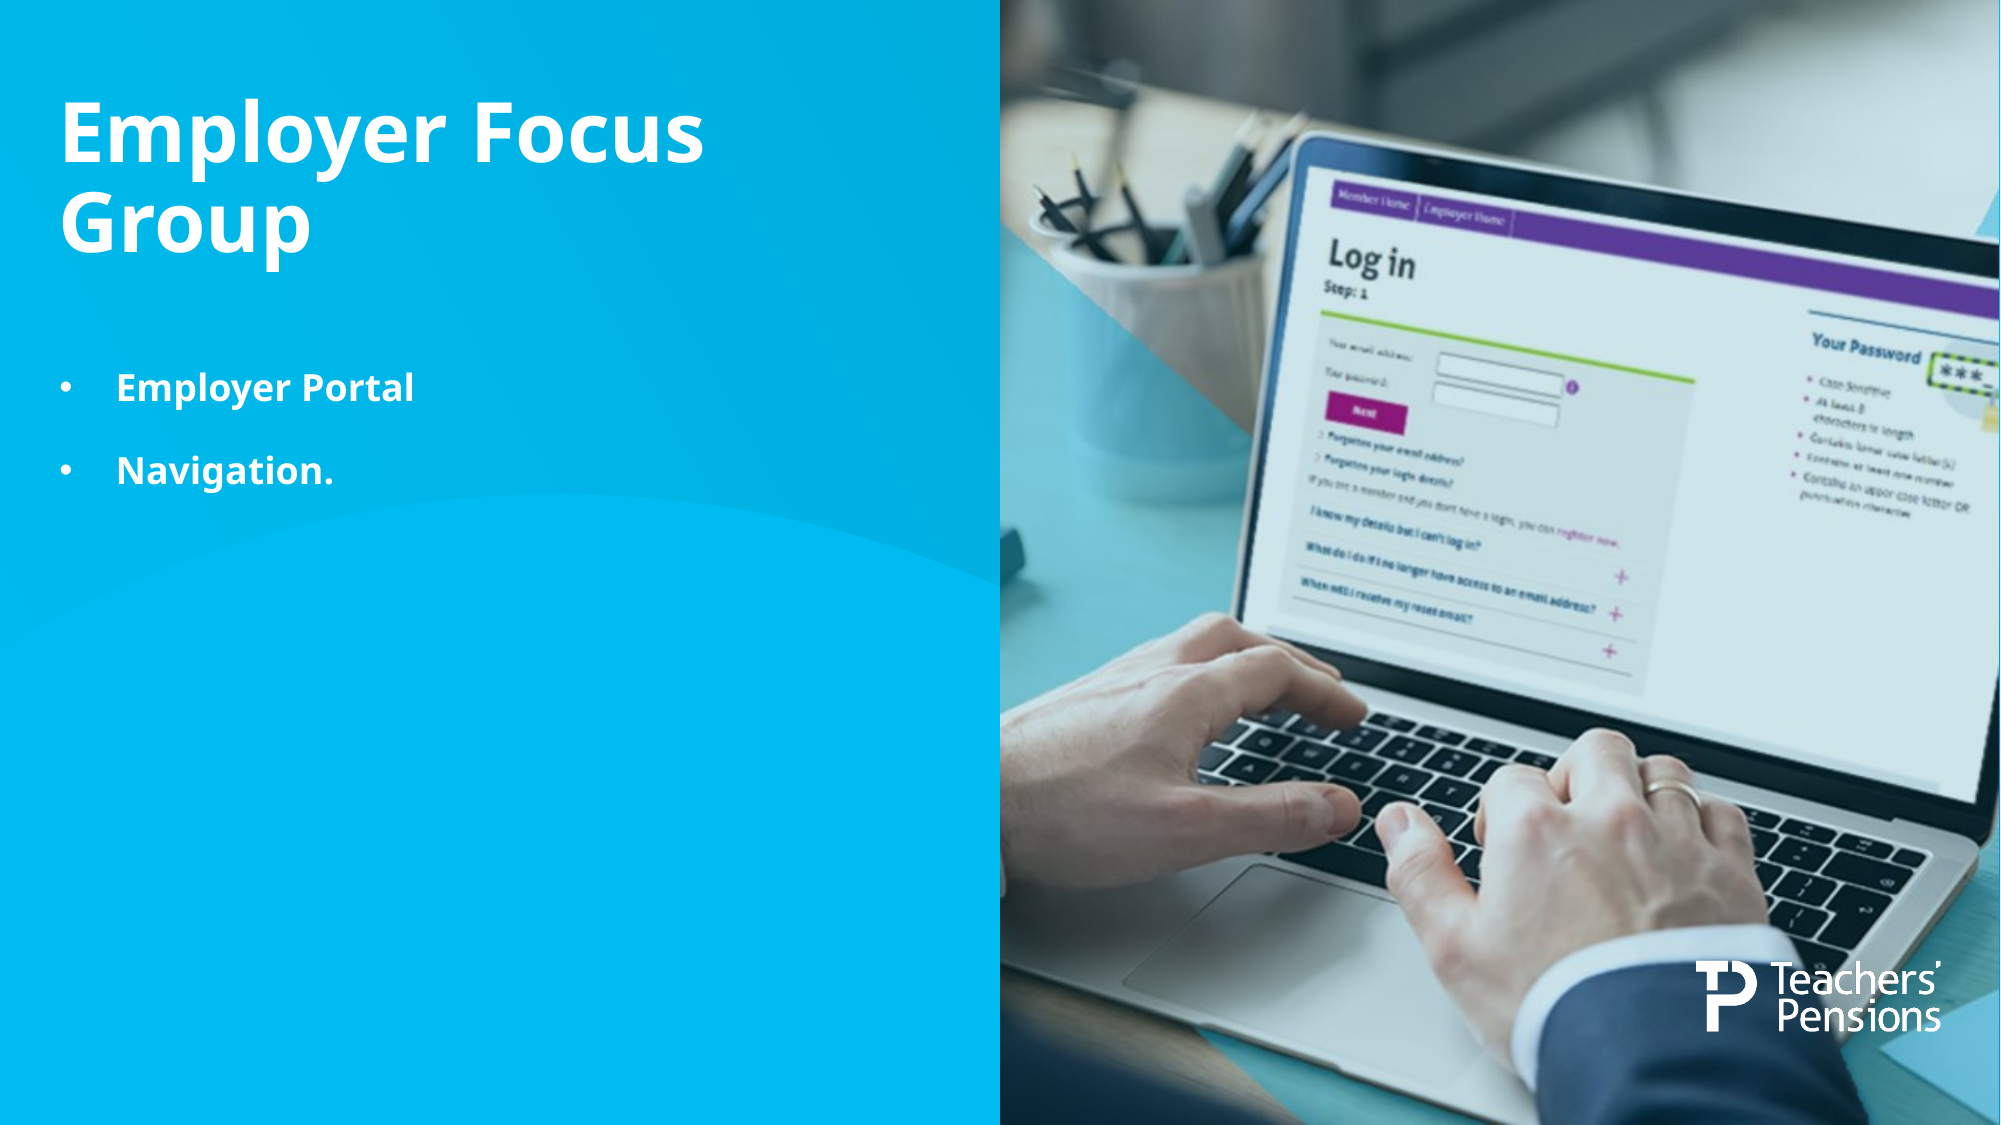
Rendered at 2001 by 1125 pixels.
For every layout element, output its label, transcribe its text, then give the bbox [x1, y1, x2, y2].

list Employer Portal Navigation. [59, 281, 883, 959]
title Employer Focus Group [58, 91, 883, 271]
picture [1001, 0, 1998, 1125]
